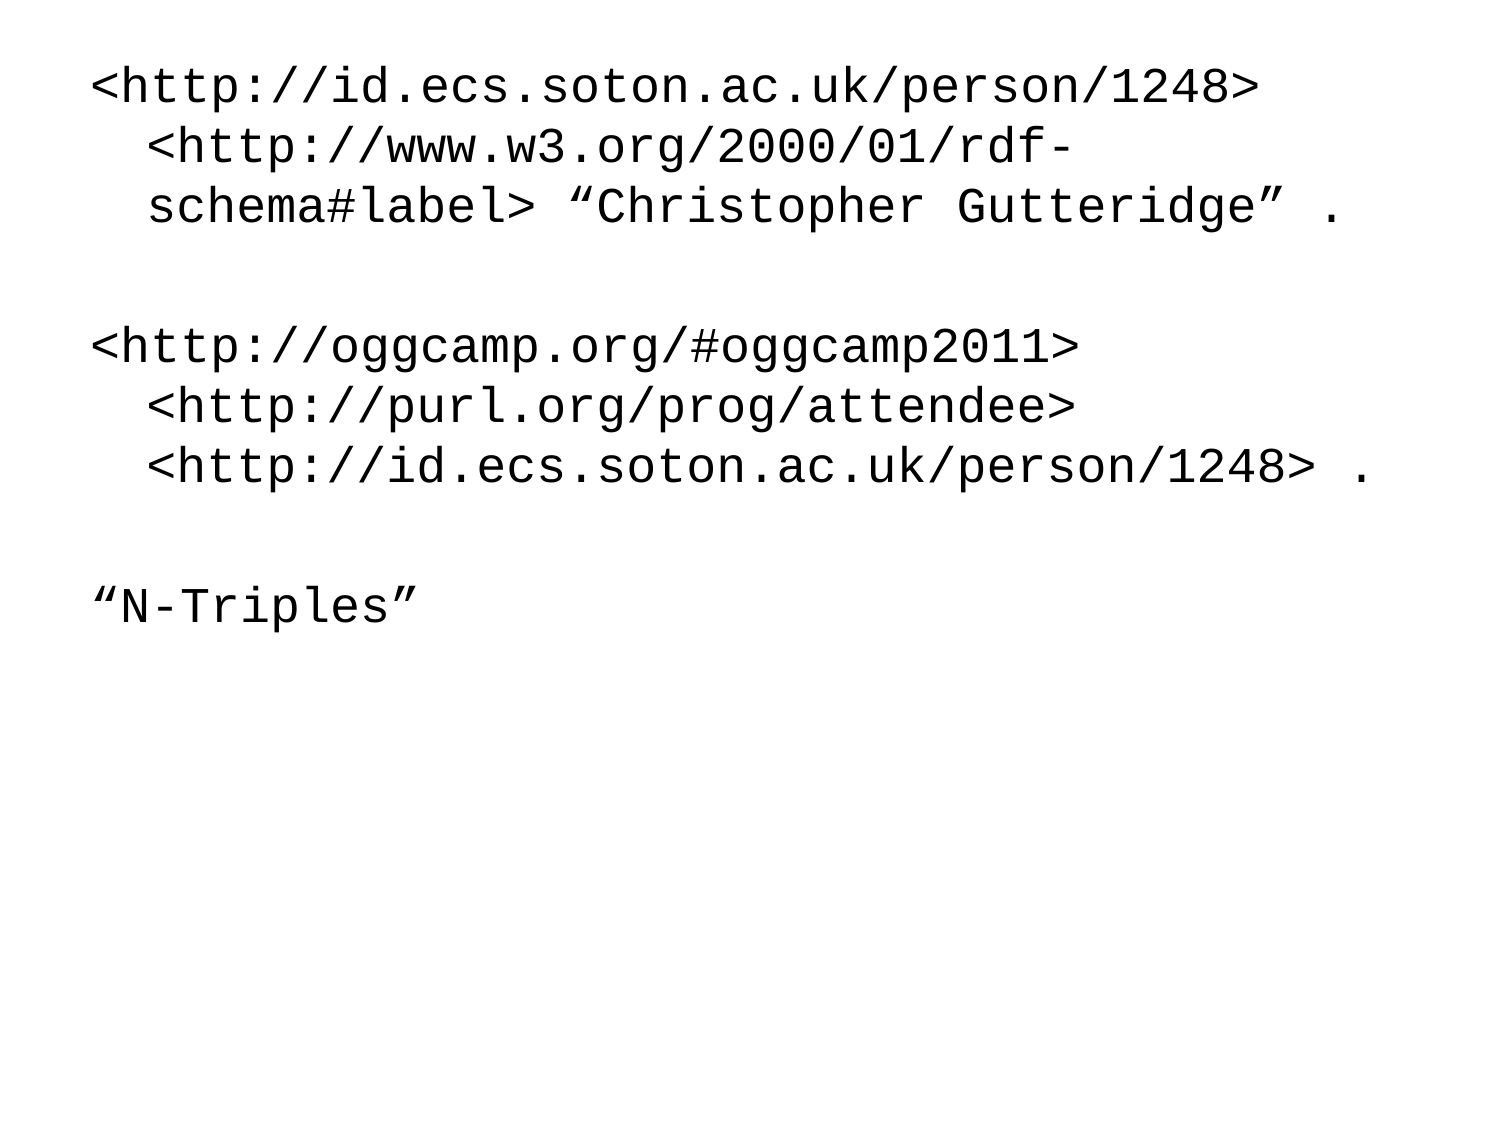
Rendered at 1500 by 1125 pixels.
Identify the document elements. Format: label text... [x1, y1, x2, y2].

list <http://id.ecs.soton.ac.uk/person/1248> <http://www.w3.org/2000/01/rdf-schema#label> “Christopher Gutteridge” . <http://oggcamp.org/#oggcamp2011> <http://purl.org/prog/attendee> <http://id.ecs.soton.ac.uk/person/1248> . “N-Triples” [75, 45, 1425, 1005]
